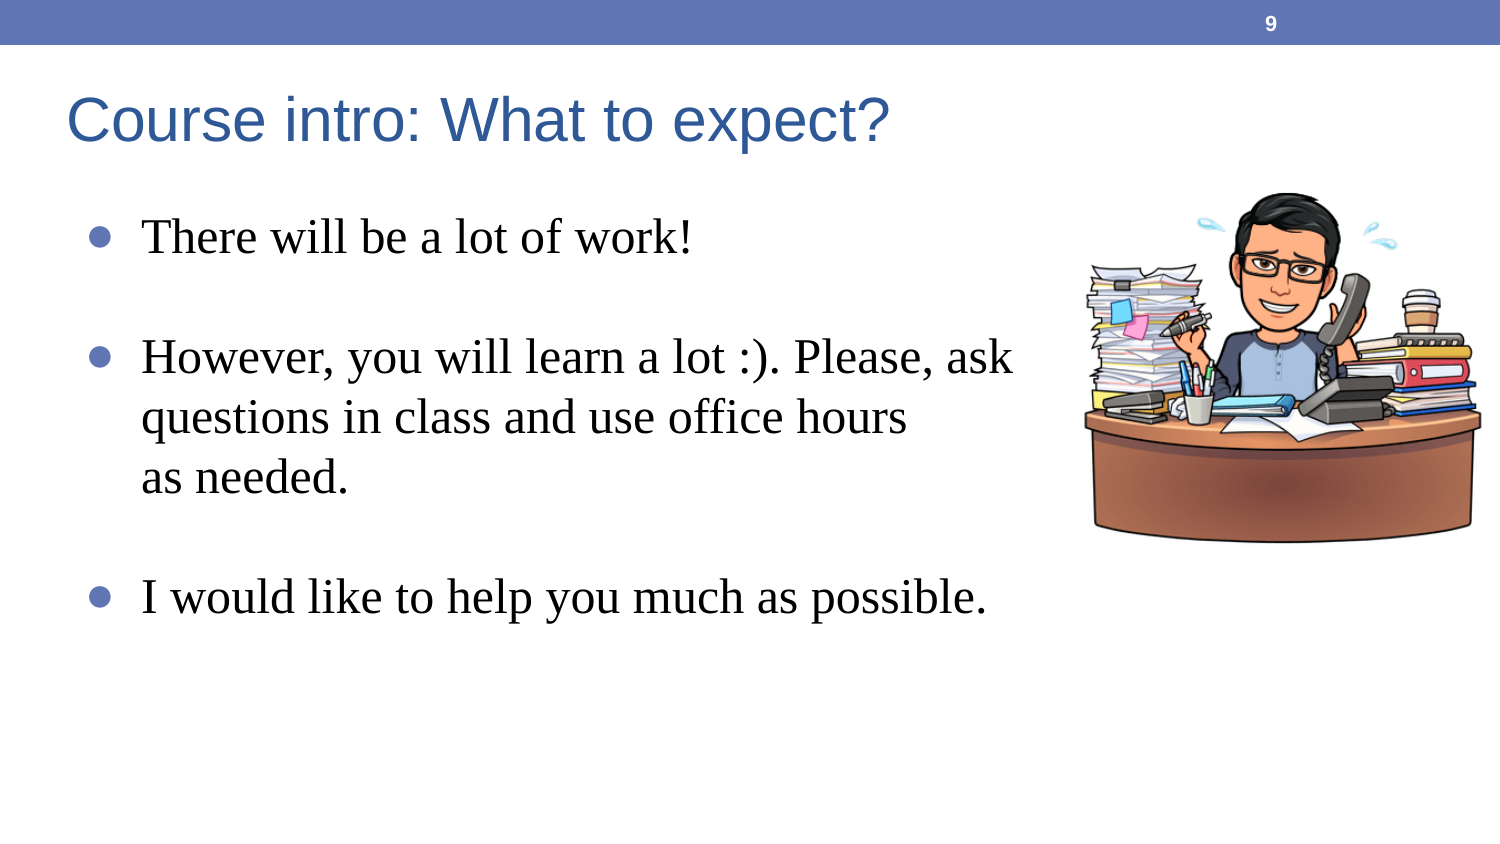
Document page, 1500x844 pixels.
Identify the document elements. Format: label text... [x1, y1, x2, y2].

title Course intro: What to expect? [51, 64, 1449, 167]
picture [1081, 188, 1487, 549]
list There will be a lot of work! However, you will learn a lot :). Please, ask questions in class and use office hours as needed. I would like to help you much as possible. [51, 189, 1122, 750]
slide_number 9 [1250, 2, 1425, 43]
